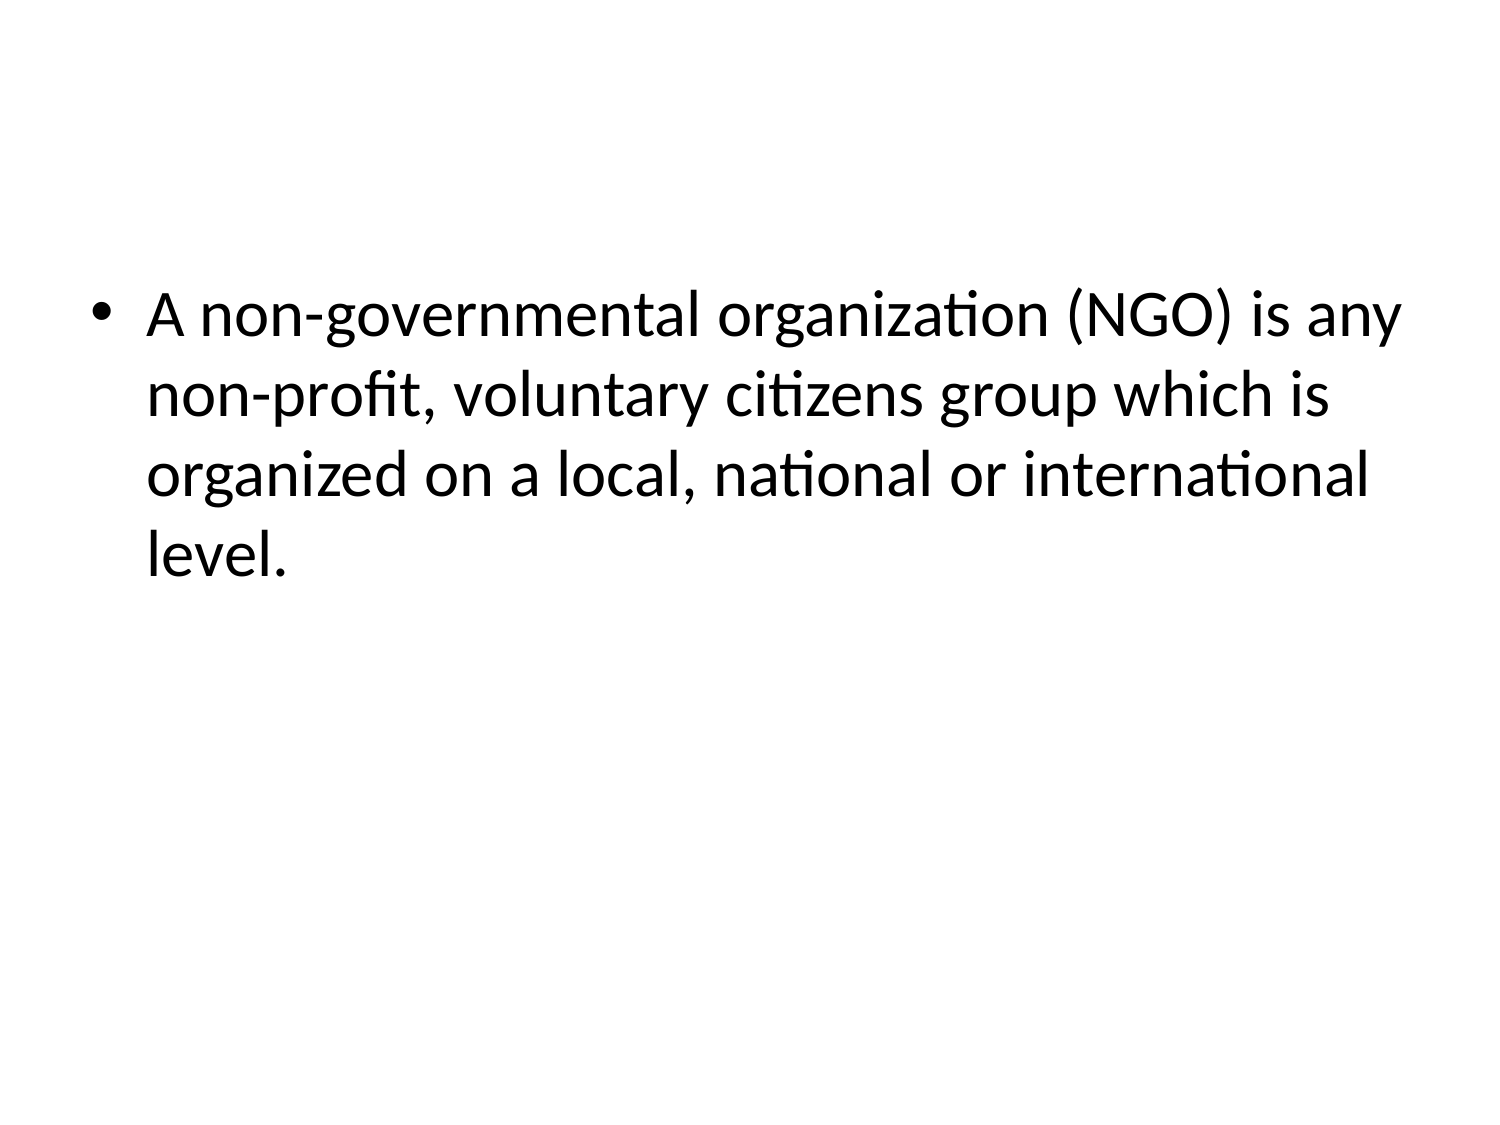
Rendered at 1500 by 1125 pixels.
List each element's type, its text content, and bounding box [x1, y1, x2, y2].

list A non-governmental organization (NGO) is any non-profit, voluntary citizens group which is organized on a local, national or international level. [75, 262, 1425, 1005]
